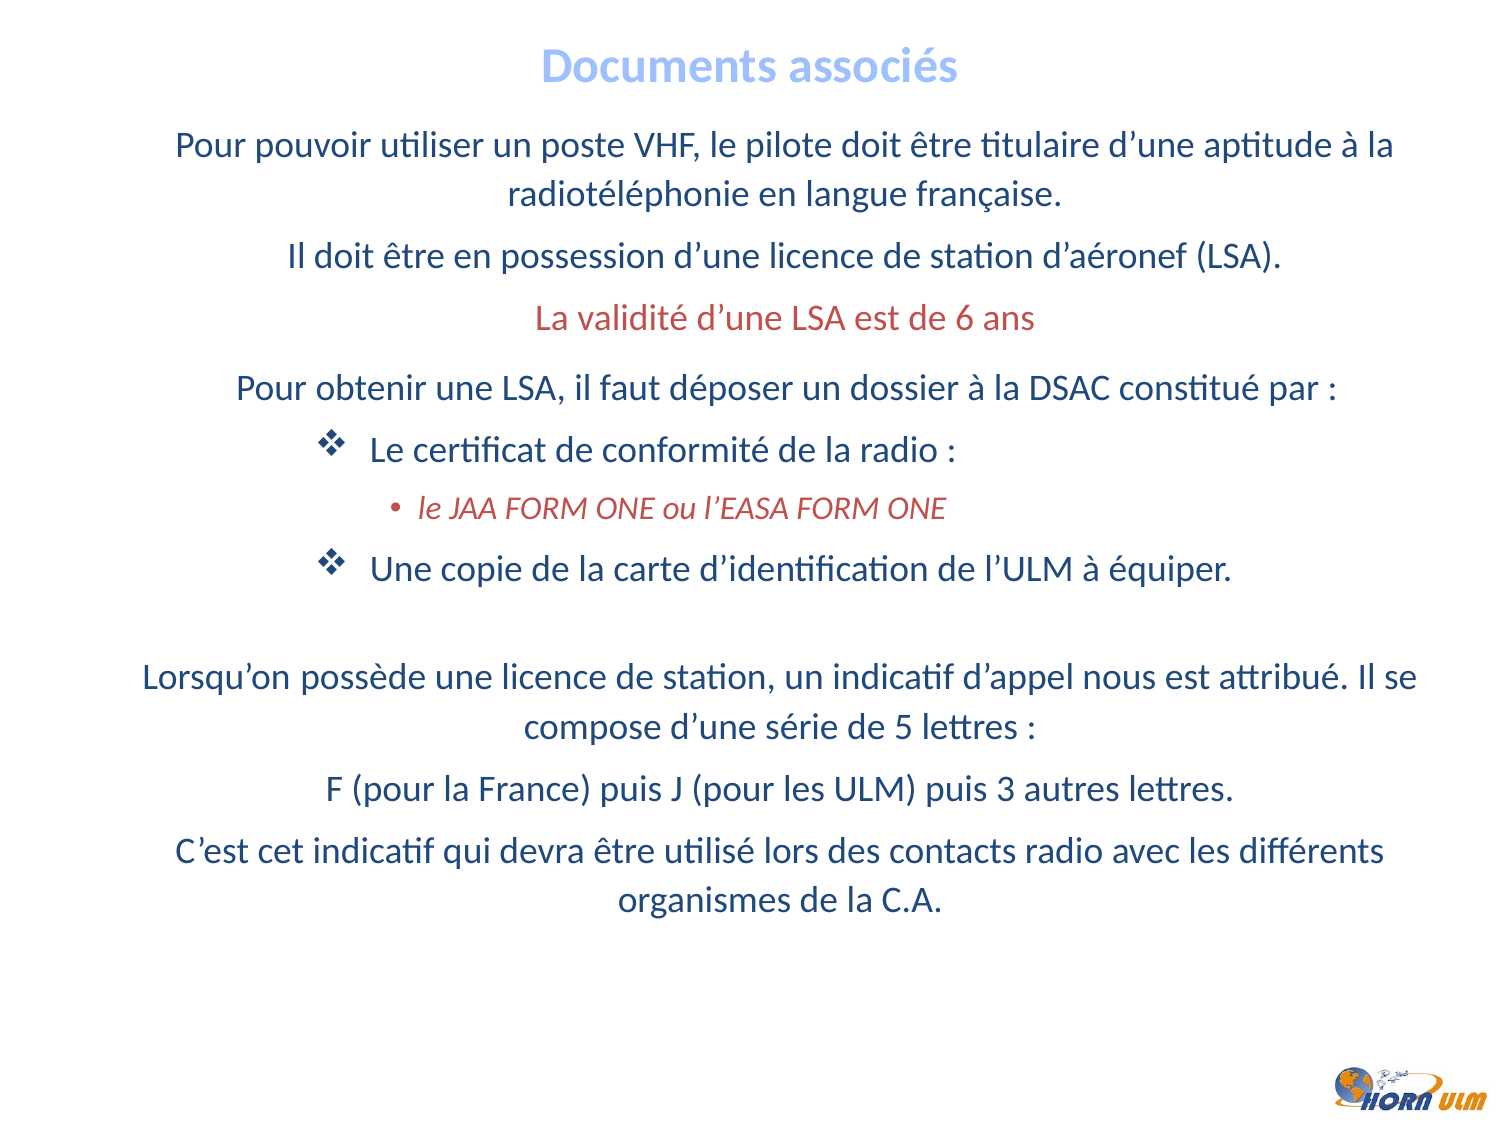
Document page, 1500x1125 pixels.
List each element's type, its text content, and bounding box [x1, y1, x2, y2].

text_box Pour obtenir une LSA, il faut déposer un dossier à la DSAC constitué par : Le certificat de conformité de la radio : le JAA FORM ONE ou l’EASA FORM ONE Une copie de la carte d’identification de l’ULM à équiper. [0, 351, 1500, 596]
text_box Pour pouvoir utiliser un poste VHF, le pilote doit être titulaire d’une aptitude à la radiotéléphonie en langue française. Il doit être en possession d’une licence de station d’aéronef (LSA). La validité d’une LSA est de 6 ans [11, 107, 1485, 346]
text_box Documents associés [162, 4, 1338, 121]
text_box Lorsqu’on possède une licence de station, un indicatif d’appel nous est attribué. Il se compose d’une série de 5 lettres : F (pour la France) puis J (pour les ULM) puis 3 autres lettres. C’est cet indicatif qui devra être utilisé lors des contacts radio avec les différents organismes de la C.A. [0, 635, 1487, 991]
picture [1323, 1057, 1500, 1123]
